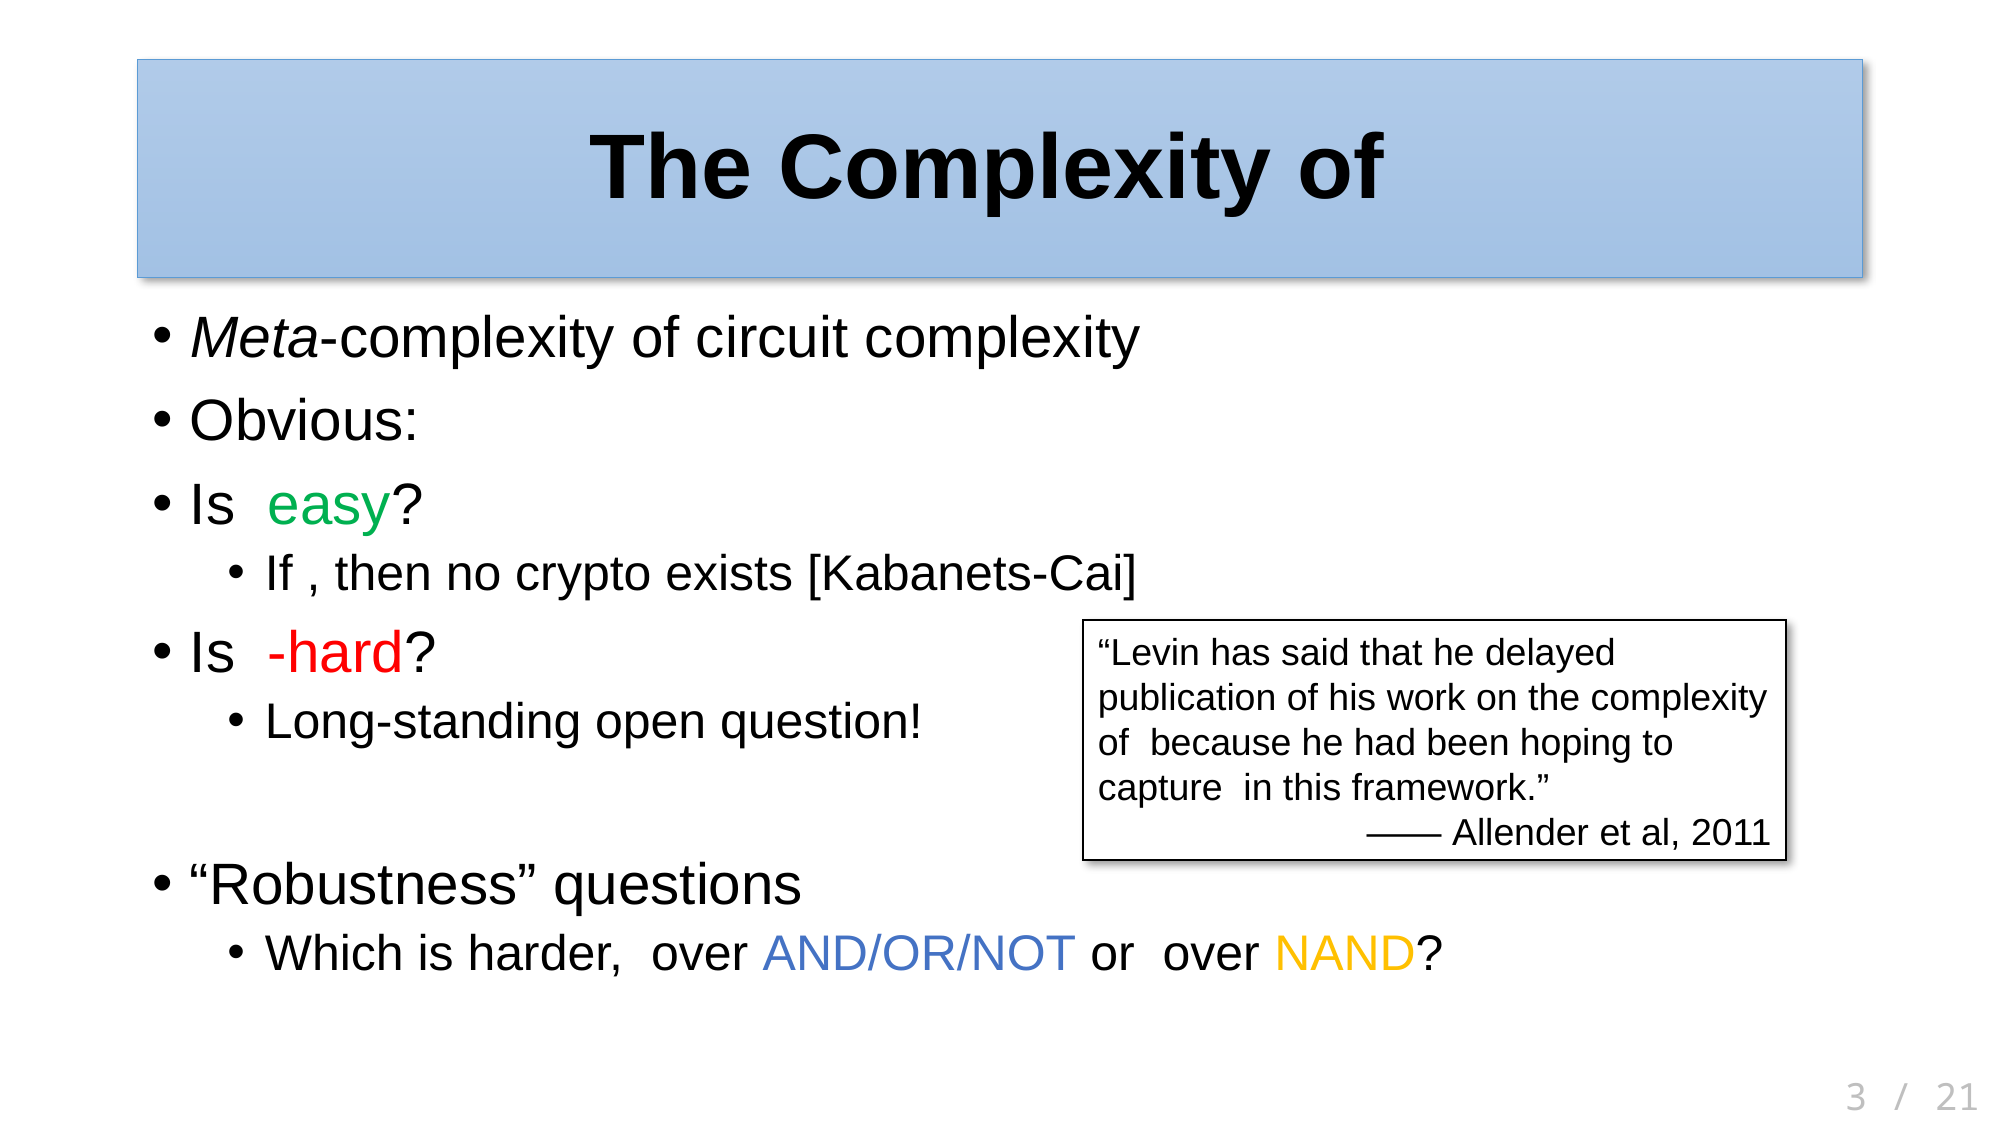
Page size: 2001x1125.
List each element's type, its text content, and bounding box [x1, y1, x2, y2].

text_box 3 / 21 [1807, 1065, 2000, 1125]
